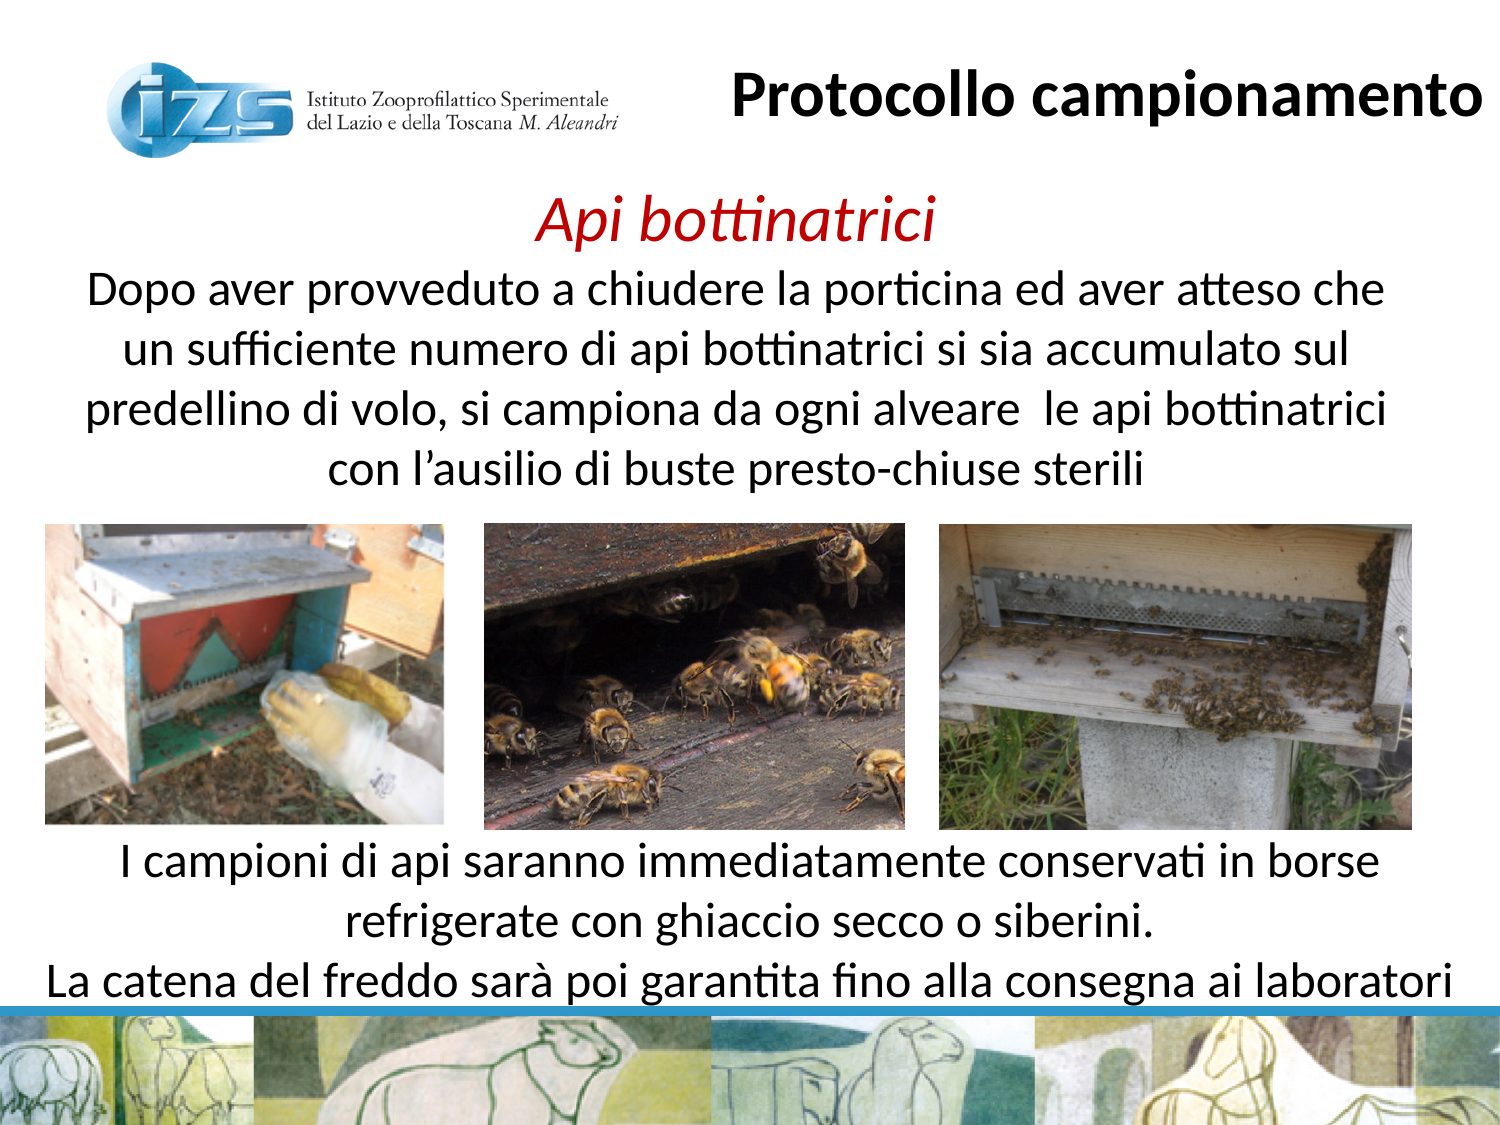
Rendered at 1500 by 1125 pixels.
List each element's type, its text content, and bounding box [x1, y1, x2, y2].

picture [0, 184, 447, 830]
picture [938, 184, 1500, 830]
text_box Api bottinatrici Dopo aver provveduto a chiudere la porticina ed aver atteso che un sufficiente numero di api bottinatrici si sia accumulato sul predellino di volo, si campiona da ogni alveare le api bottinatrici con l’ausilio di buste presto-chiuse sterili [61, 167, 1412, 820]
text_box Protocollo campionamento [0, 0, 1500, 184]
text_box I campioni di api saranno immediatamente conservati in borse refrigerate con ghiaccio secco o siberini. La catena del freddo sarà poi garantita fino alla consegna ai laboratori [0, 820, 1500, 976]
picture [0, 976, 1500, 1125]
picture [484, 523, 906, 830]
